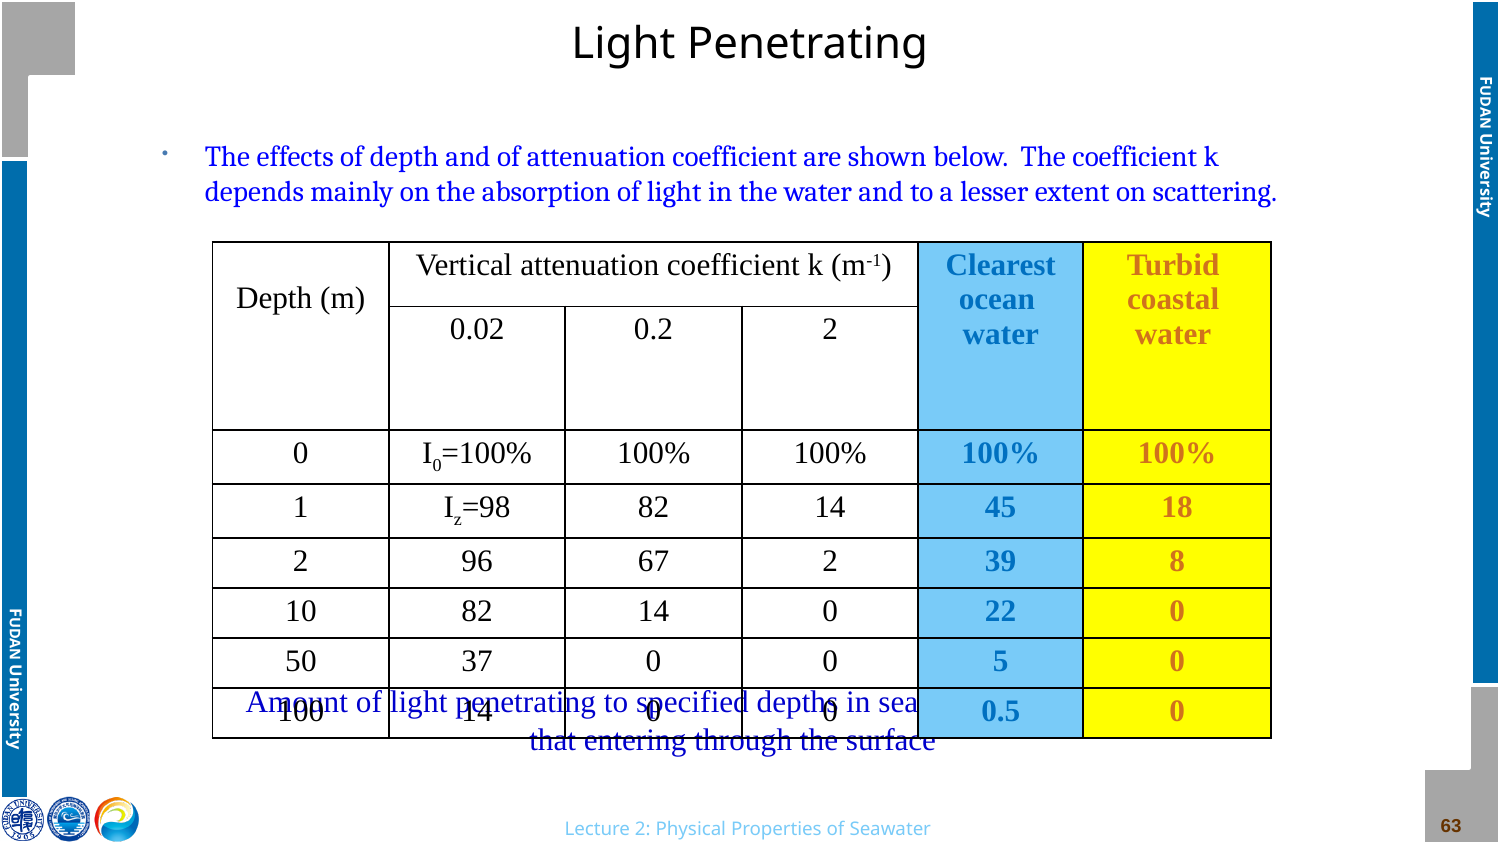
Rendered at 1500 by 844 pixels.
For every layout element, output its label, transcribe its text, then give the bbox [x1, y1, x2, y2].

table_cell 0.5 [919, 689, 1082, 737]
table_cell 82 [566, 485, 741, 537]
table_cell 0 [743, 639, 917, 687]
picture [94, 797, 139, 842]
table_cell 0.2 [566, 307, 741, 429]
table_cell 2 [213, 539, 388, 587]
table_cell 18 [1084, 485, 1270, 537]
table_cell 0 [1084, 689, 1270, 737]
title Light Penetrating [243, 13, 1257, 68]
table_cell 0 [566, 639, 741, 687]
table_cell 10 [213, 589, 388, 637]
table_cell 0 [743, 589, 917, 637]
table_cell 100% [919, 431, 1082, 483]
table_cell 100% [566, 431, 741, 483]
picture [47, 794, 90, 842]
table_cell 5 [919, 639, 1082, 687]
table_cell 2 [743, 307, 917, 429]
table_cell 14 [566, 589, 741, 637]
table_cell 100 [213, 689, 388, 737]
table_header Depth (m) [213, 243, 388, 429]
table_cell 100% [1084, 431, 1270, 483]
table_cell 96 [390, 539, 564, 587]
text_box Amount of light penetrating to specified depths in seawater as a percentage of that entering through the surface [212, 739, 1254, 764]
table_cell 39 [919, 539, 1082, 587]
table_cell I0=100% [390, 431, 564, 483]
table_cell 82 [390, 589, 564, 637]
table_cell 0 [1084, 589, 1270, 637]
table_cell 37 [390, 639, 564, 687]
table_header Turbid coastal water [1084, 243, 1270, 429]
table_cell 22 [919, 589, 1082, 637]
table_cell 0 [566, 689, 741, 737]
table_cell 0 [213, 431, 388, 483]
table_cell 0 [743, 689, 917, 737]
table_cell 67 [566, 539, 741, 587]
table_cell 8 [1084, 539, 1270, 587]
table_header Vertical attenuation coefficient k (m-1) [390, 243, 917, 306]
table_cell 100% [743, 431, 917, 483]
table_cell Iz=98 [390, 485, 564, 537]
table_cell 0.02 [390, 307, 564, 429]
table_header Clearest ocean water [919, 243, 1082, 429]
table_cell 50 [213, 639, 388, 687]
table_cell 1 [213, 485, 388, 537]
list The effects of depth and of attenuation coefficient are shown below. The coefficient k depends mainly on the absorption of light in the water and to a lesser extent on scattering. [147, 129, 1341, 235]
table_cell 0 [1084, 639, 1270, 687]
table_cell 45 [919, 485, 1082, 537]
table_cell 14 [390, 689, 564, 737]
table_cell 2 [743, 539, 917, 587]
table_cell 14 [743, 485, 917, 537]
picture [0, 797, 44, 841]
